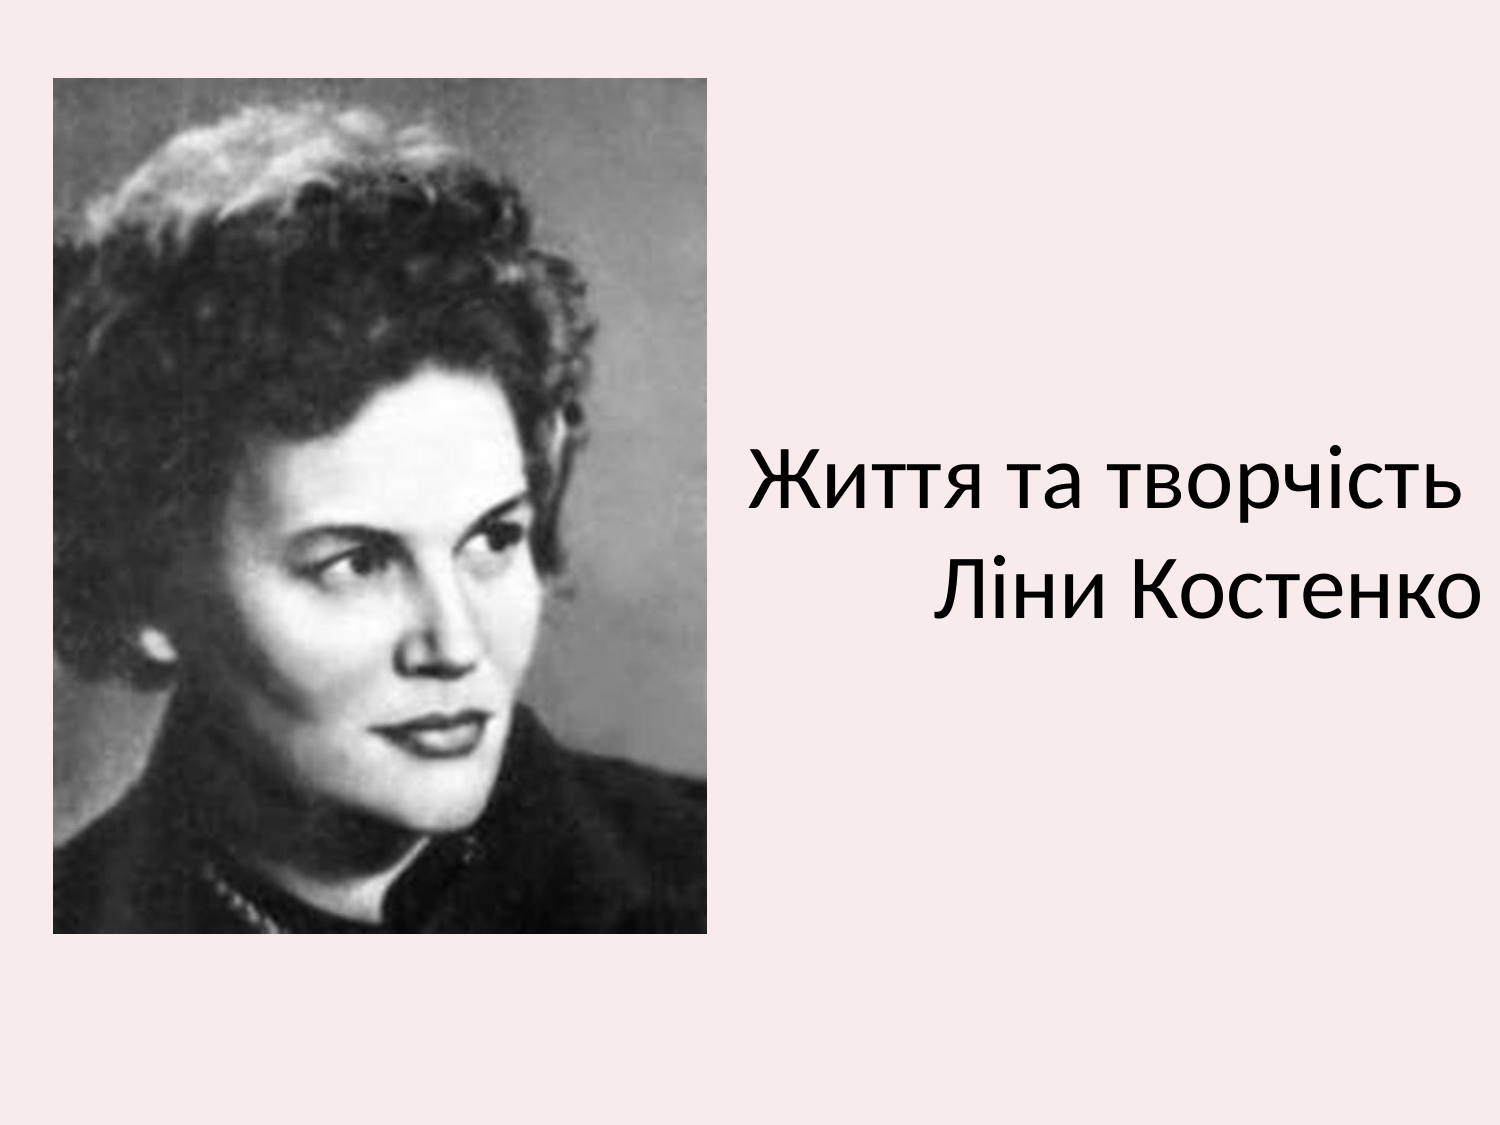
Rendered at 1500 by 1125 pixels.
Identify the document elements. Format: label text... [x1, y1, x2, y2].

title Життя та творчість Ліни Костенко [710, 349, 1500, 705]
picture [52, 77, 707, 934]
